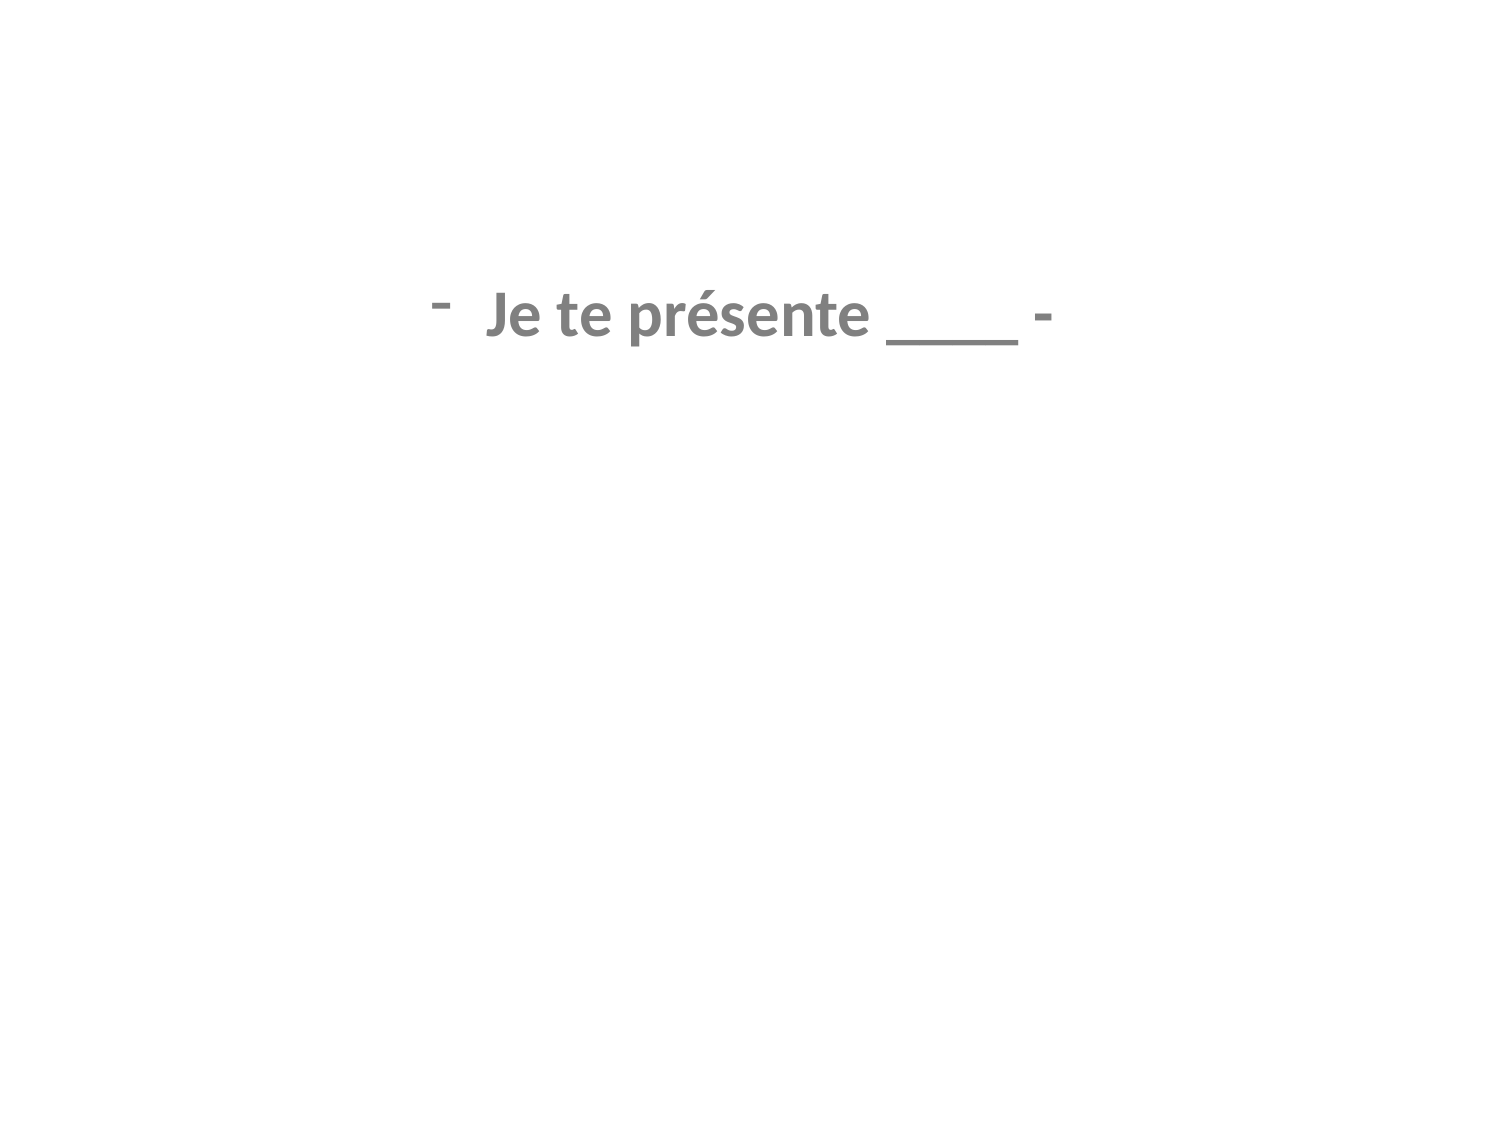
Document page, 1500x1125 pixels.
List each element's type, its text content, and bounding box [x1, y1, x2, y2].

list Je te présente ____ - [75, 262, 1425, 1005]
